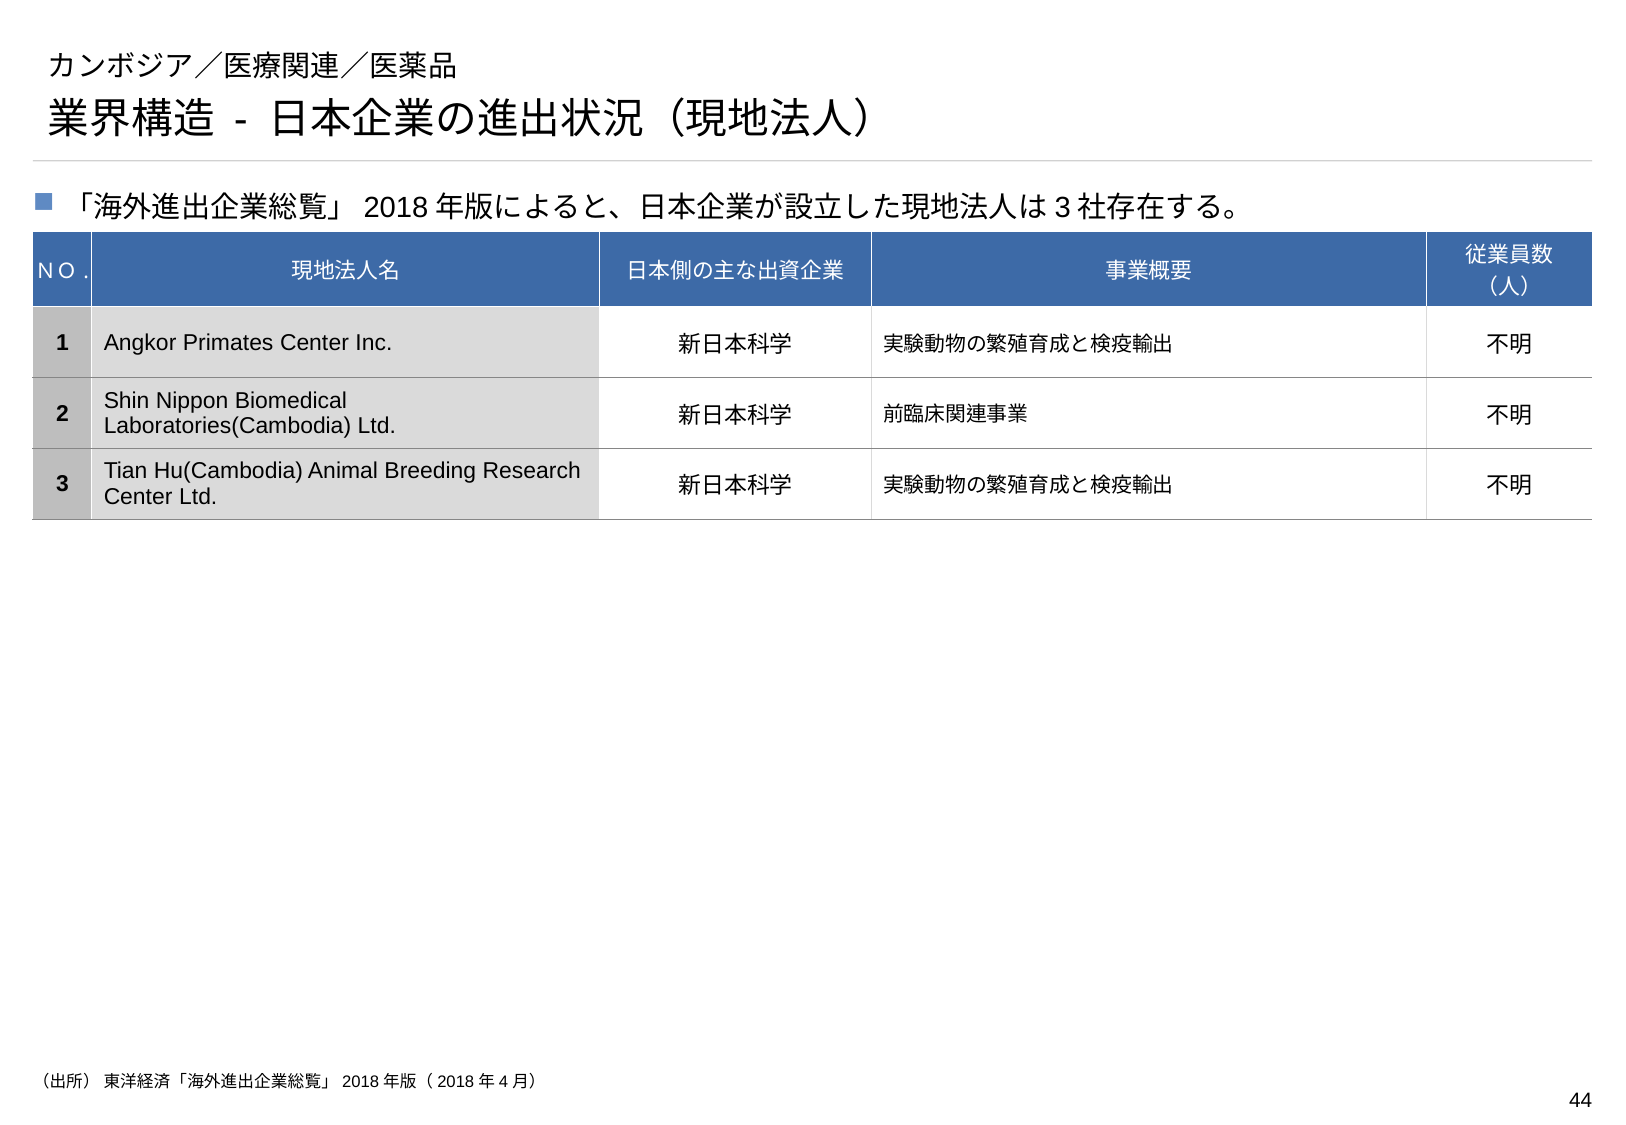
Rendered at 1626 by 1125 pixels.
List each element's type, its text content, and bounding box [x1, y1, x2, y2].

table_cell 3 [33, 449, 91, 519]
table_cell 実験動物の繁殖育成と検疫輸出 [872, 307, 1426, 377]
table_cell 新日本科学 [600, 449, 871, 519]
table_header 事業概要 [872, 232, 1426, 306]
list 業界構造 - 日本企業の進出状況（現地法人） [32, 90, 1593, 149]
title カンボジア／医療関連／医薬品 [32, 30, 1593, 90]
table_header 現地法人名 [92, 232, 599, 306]
table_cell 2 [33, 378, 91, 448]
table_cell 1 [33, 307, 91, 377]
table_cell 実験動物の繁殖育成と検疫輸出 [872, 449, 1426, 519]
table_header 日本側の主な出資企業 [600, 232, 871, 306]
table_header ＮＯ. [33, 232, 91, 306]
text_box 「海外進出企業総覧」2018年版によると、日本企業が設立した現地法人は3社存在する。 [32, 184, 1593, 223]
table_cell Angkor Primates Center Inc. [92, 307, 599, 377]
table_cell Tian Hu(Cambodia) Animal Breeding Research Center Ltd. [92, 449, 599, 519]
table_cell 新日本科学 [600, 378, 871, 448]
table_cell Shin Nippon Biomedical Laboratories(Cambodia) Ltd. [92, 378, 599, 448]
table_cell 不明 [1427, 307, 1592, 377]
table_header 従業員数（人） [1427, 232, 1592, 306]
table_cell 前臨床関連事業 [872, 378, 1426, 448]
text_box （出所） 東洋経済「海外進出企業総覧」2018年版（2018年4月） [32, 1070, 1451, 1094]
table_cell 新日本科学 [600, 307, 871, 377]
table_cell 不明 [1427, 378, 1592, 448]
table_cell 不明 [1427, 449, 1592, 519]
